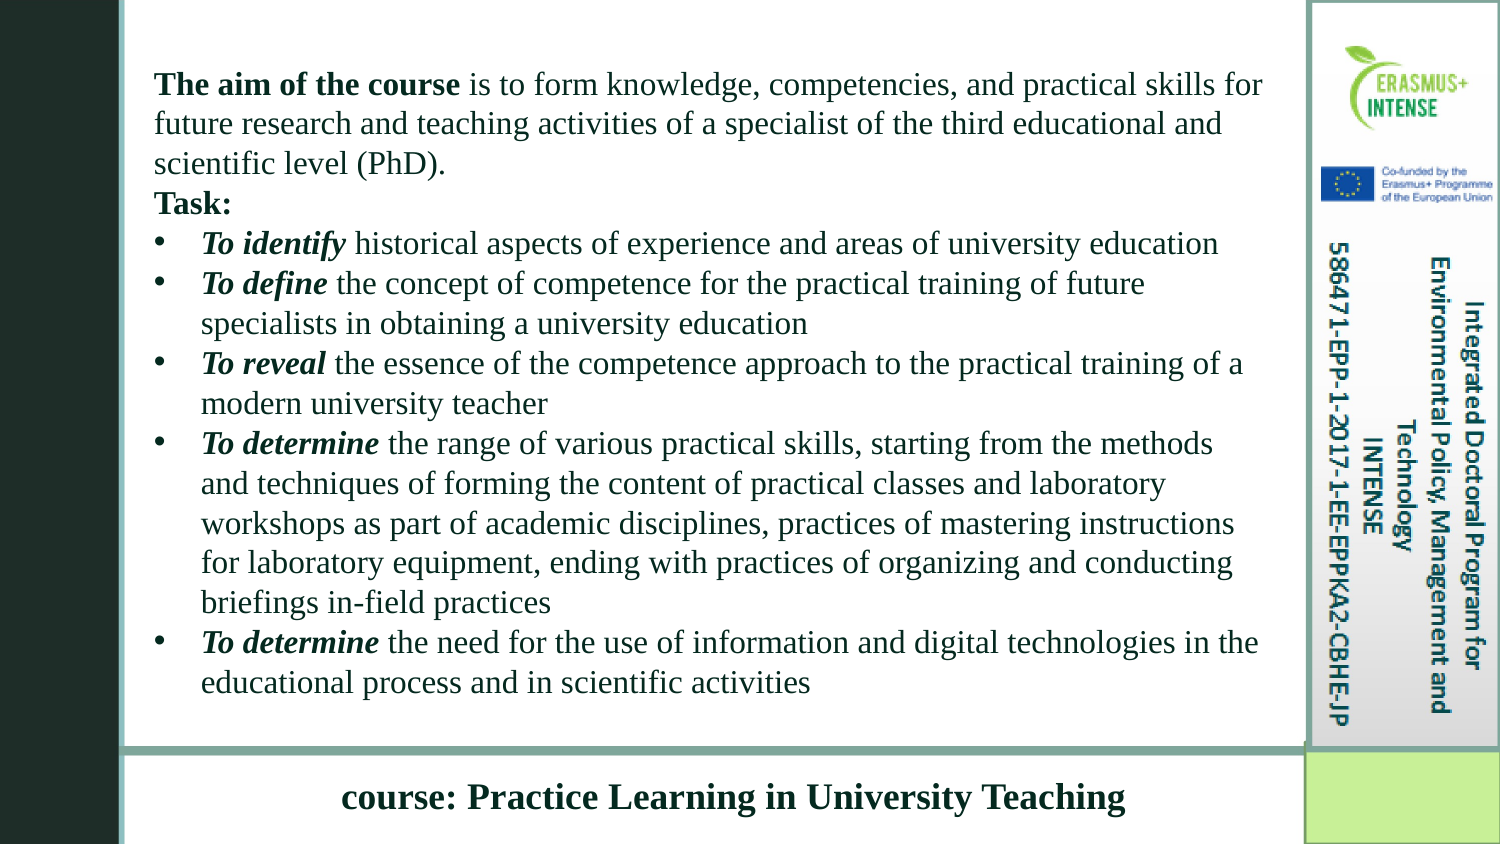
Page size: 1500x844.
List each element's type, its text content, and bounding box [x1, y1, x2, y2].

text_box course: Practice Learning in University Teaching [326, 764, 1174, 825]
picture [0, 0, 1500, 844]
text_box The aim of the course is to form knowledge, competencies, and practical skills for future research and teaching activities of a specialist of the third educational and scientific level (PhD). Task: To identify historical aspects of experience and areas of university education To define the concept of competence for the practical training of future specialists in obtaining a university education To reveal the essence of the competence approach to the practical training of a modern university teacher To determine the range of various practical skills, starting from the methods and techniques of forming the content of practical classes and laboratory workshops as part of academic disciplines, practices of mastering instructions for laboratory equipment, ending with practices of organizing and conducting briefings in-field practices To determine the need for the use of information and digital technologies in the educational process and in scientific activities [138, 24, 1285, 708]
